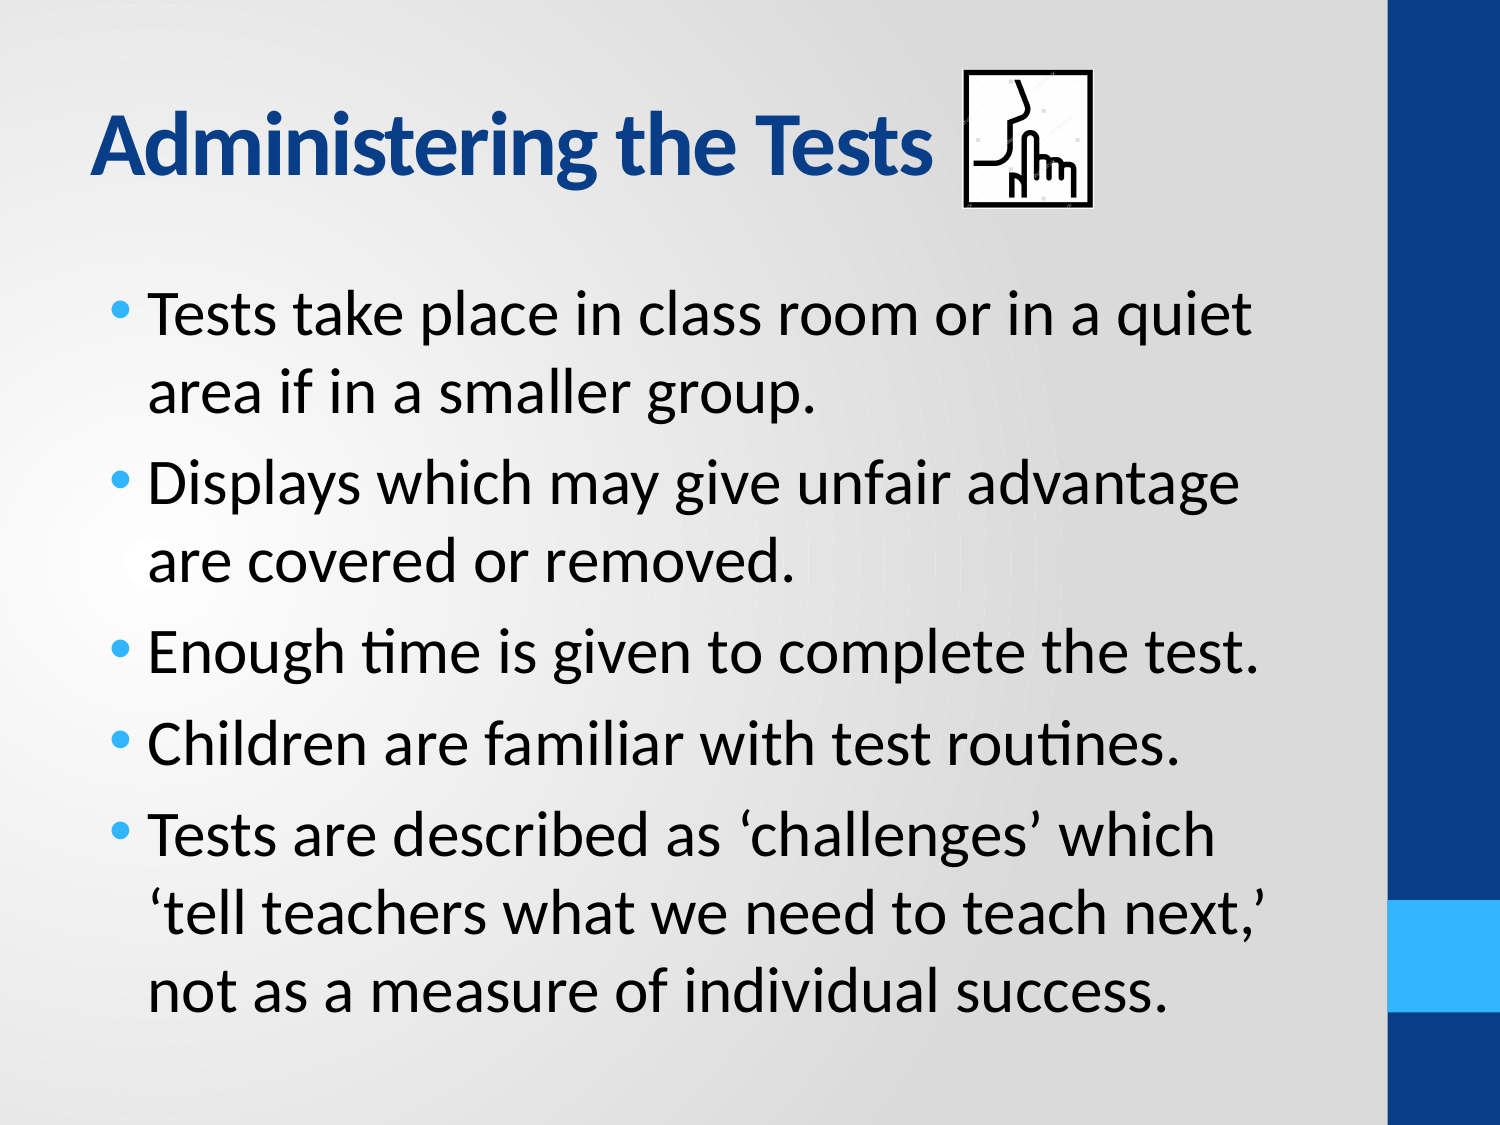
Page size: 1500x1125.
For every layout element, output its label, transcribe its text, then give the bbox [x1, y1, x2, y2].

title Administering the Tests [75, 45, 1325, 233]
picture [962, 68, 1094, 209]
list Tests take place in class room or in a quiet area if in a smaller group. Displays which may give unfair advantage are covered or removed. Enough time is given to complete the test. Children are familiar with test routines. Tests are described as ‘challenges’ which ‘tell teachers what we need to teach next,’ not as a measure of individual success. [75, 262, 1325, 1050]
